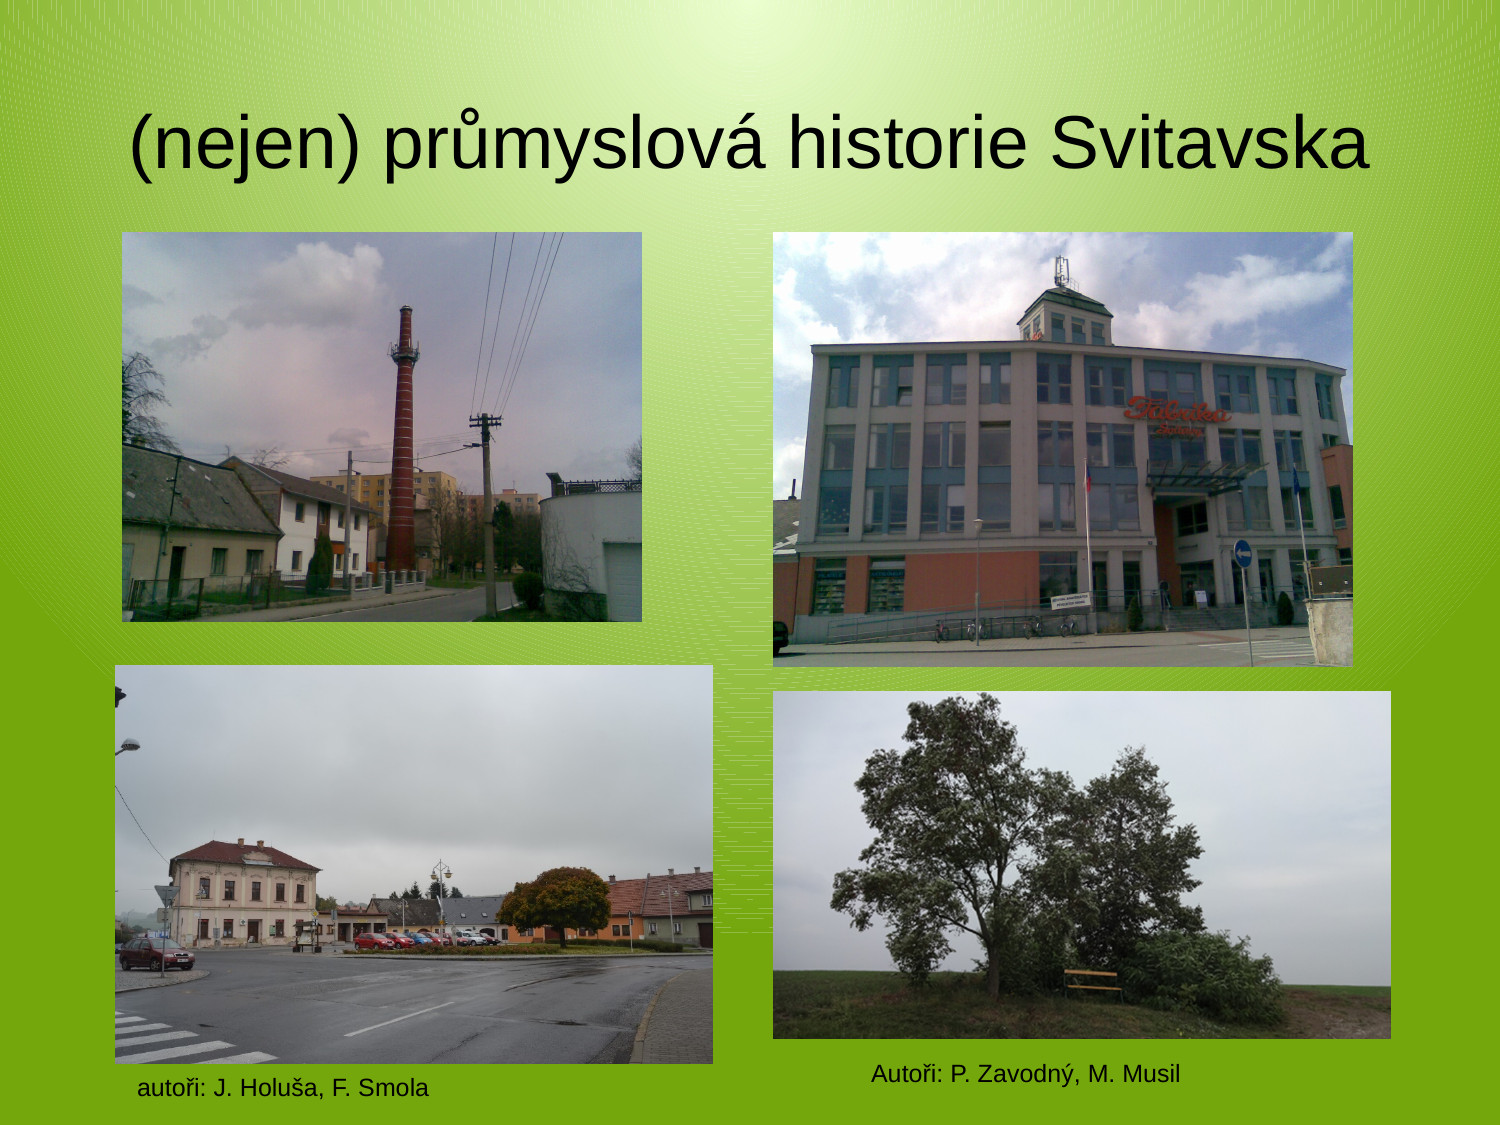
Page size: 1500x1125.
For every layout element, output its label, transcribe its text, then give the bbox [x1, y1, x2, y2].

picture [115, 665, 713, 1065]
text_box autoři: J. Holuša, F. Smola [122, 1072, 479, 1109]
picture [773, 691, 1391, 1039]
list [122, 232, 642, 622]
text_box Autoři: P. Zavodný, M. Musil [856, 1049, 1211, 1095]
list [773, 232, 1353, 667]
title (nejen) průmyslová historie Svitavska [75, 45, 1425, 233]
